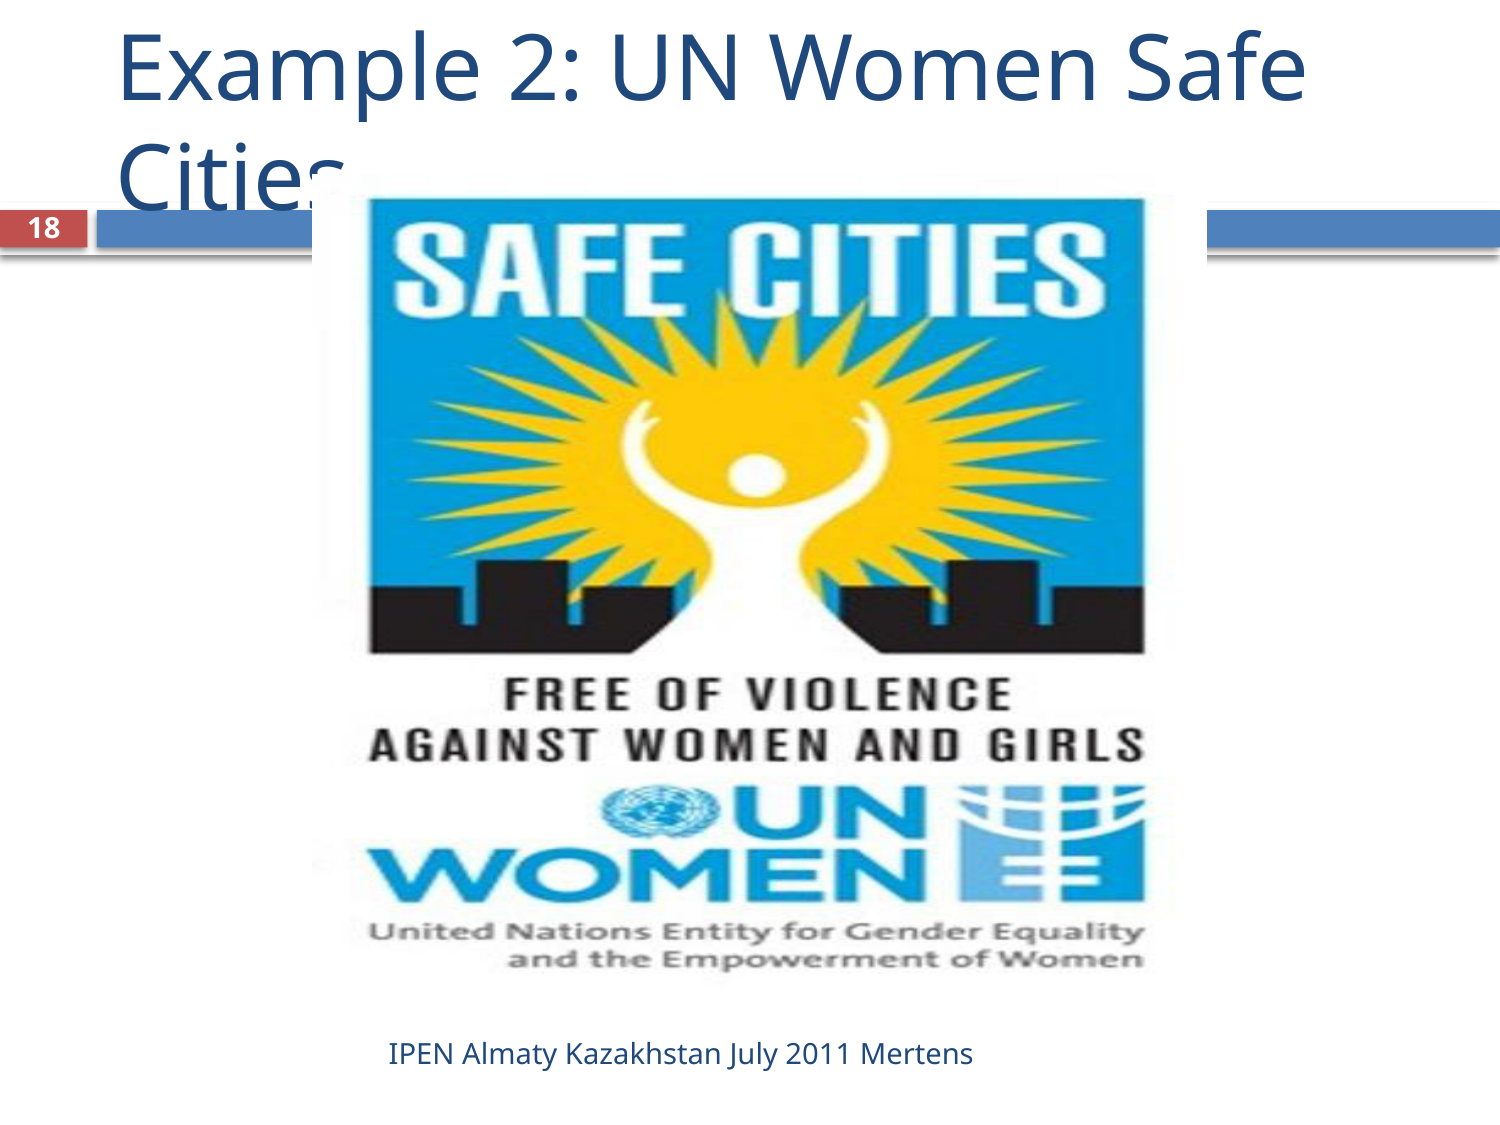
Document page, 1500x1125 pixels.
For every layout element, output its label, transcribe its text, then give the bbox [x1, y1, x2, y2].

footer IPEN Almaty Kazakhstan July 2011 Mertens [99, 1024, 990, 1085]
slide_number 18 [0, 208, 88, 249]
title Example 2: UN Women Safe Cities [100, 37, 1438, 200]
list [312, 174, 1208, 1006]
